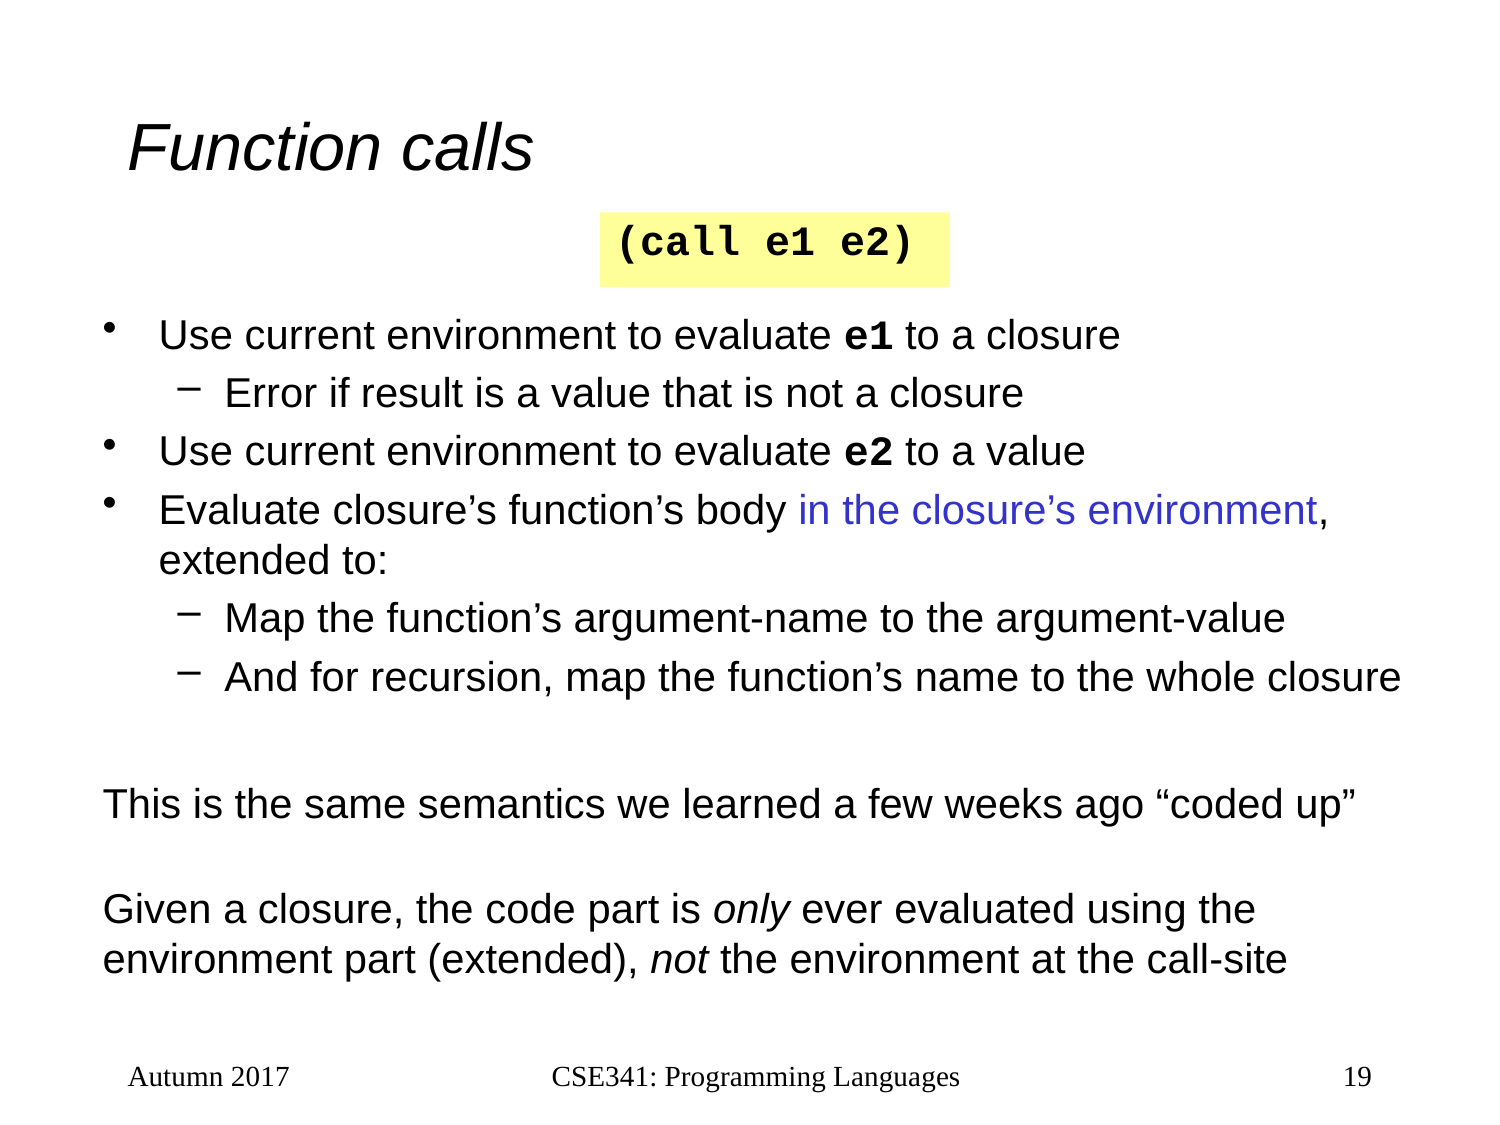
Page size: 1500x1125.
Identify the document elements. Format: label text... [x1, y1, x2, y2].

footer CSE341: Programming Languages [474, 1049, 1038, 1125]
slide_number 19 [1074, 1049, 1388, 1125]
title Function calls [112, 49, 1388, 238]
slide_number Autumn 2017 [112, 1049, 426, 1125]
list Use current environment to evaluate e1 to a closure Error if result is a value that is not a closure Use current environment to evaluate e2 to a value Evaluate closure’s function’s body in the closure’s environment, extended to: Map the function’s argument-name to the argument-value And for recursion, map the function’s name to the whole closure This is the same semantics we learned a few weeks ago “coded up” Given a closure, the code part is only ever evaluated using the environment part (extended), not the environment at the call-site [87, 299, 1426, 1013]
text_box (call e1 e2) [600, 212, 950, 288]
